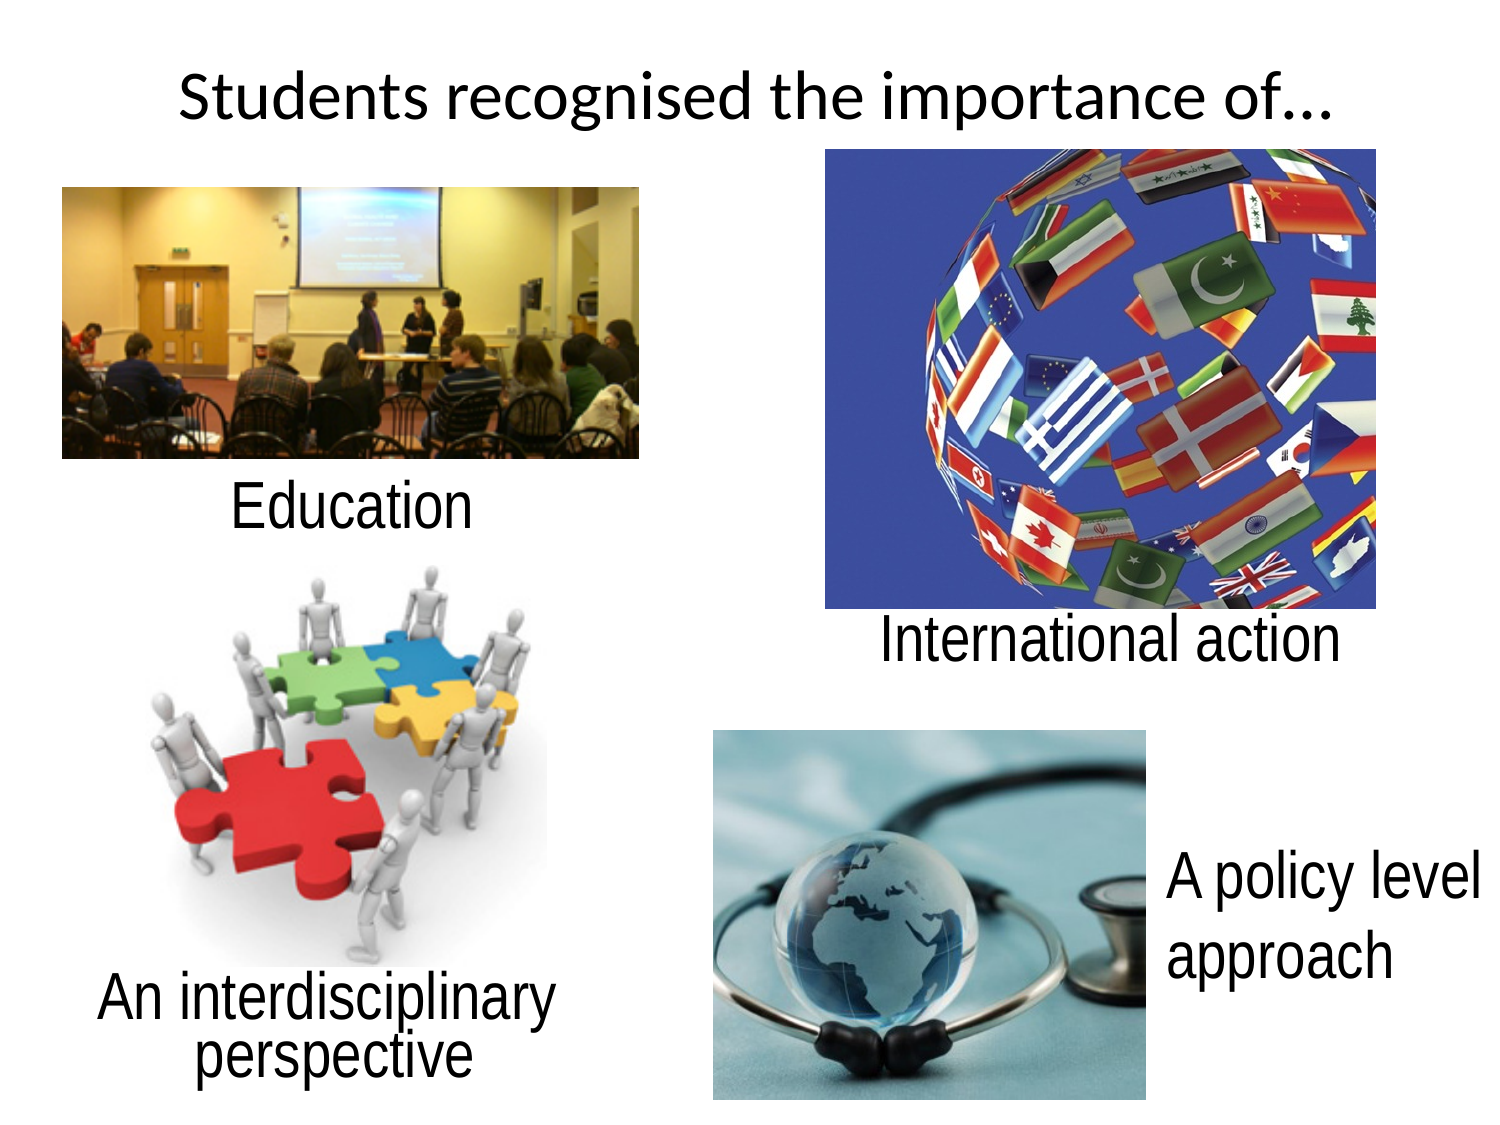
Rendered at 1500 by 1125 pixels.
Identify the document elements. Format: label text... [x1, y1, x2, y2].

title Students recognised the importance of… [62, 37, 1450, 143]
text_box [79, 565, 591, 1100]
picture [713, 730, 1146, 1101]
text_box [62, 187, 640, 551]
text_box International action [864, 618, 1358, 683]
picture [824, 149, 1377, 610]
text_box A policy level approach [1151, 841, 1499, 999]
